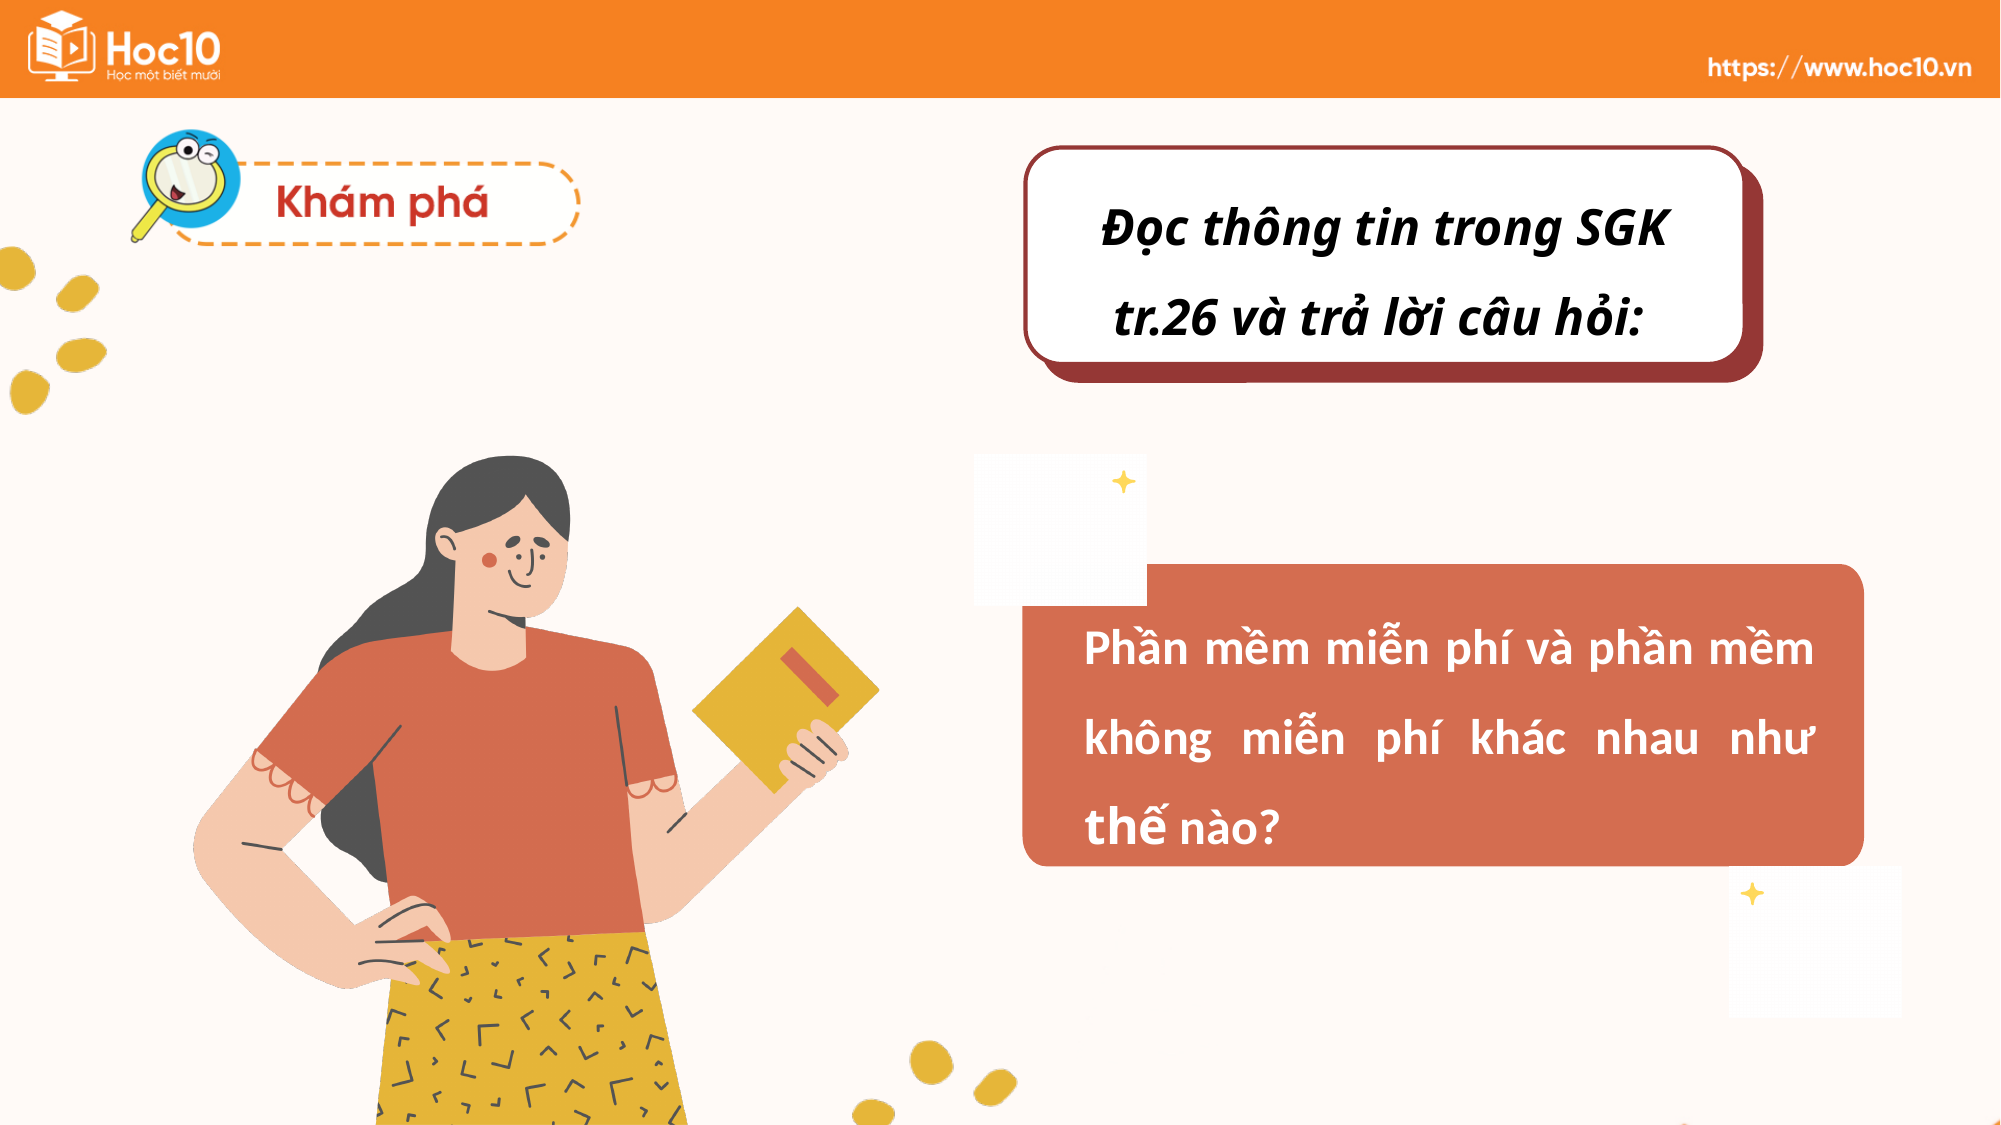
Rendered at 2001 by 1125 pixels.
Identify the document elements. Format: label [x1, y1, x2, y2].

text_box [851, 1040, 1026, 1125]
text_box [0, 246, 108, 415]
picture [0, 0, 2001, 1125]
text_box [189, 454, 880, 1125]
text_box [974, 454, 1902, 1018]
text_box [1025, 147, 1762, 381]
